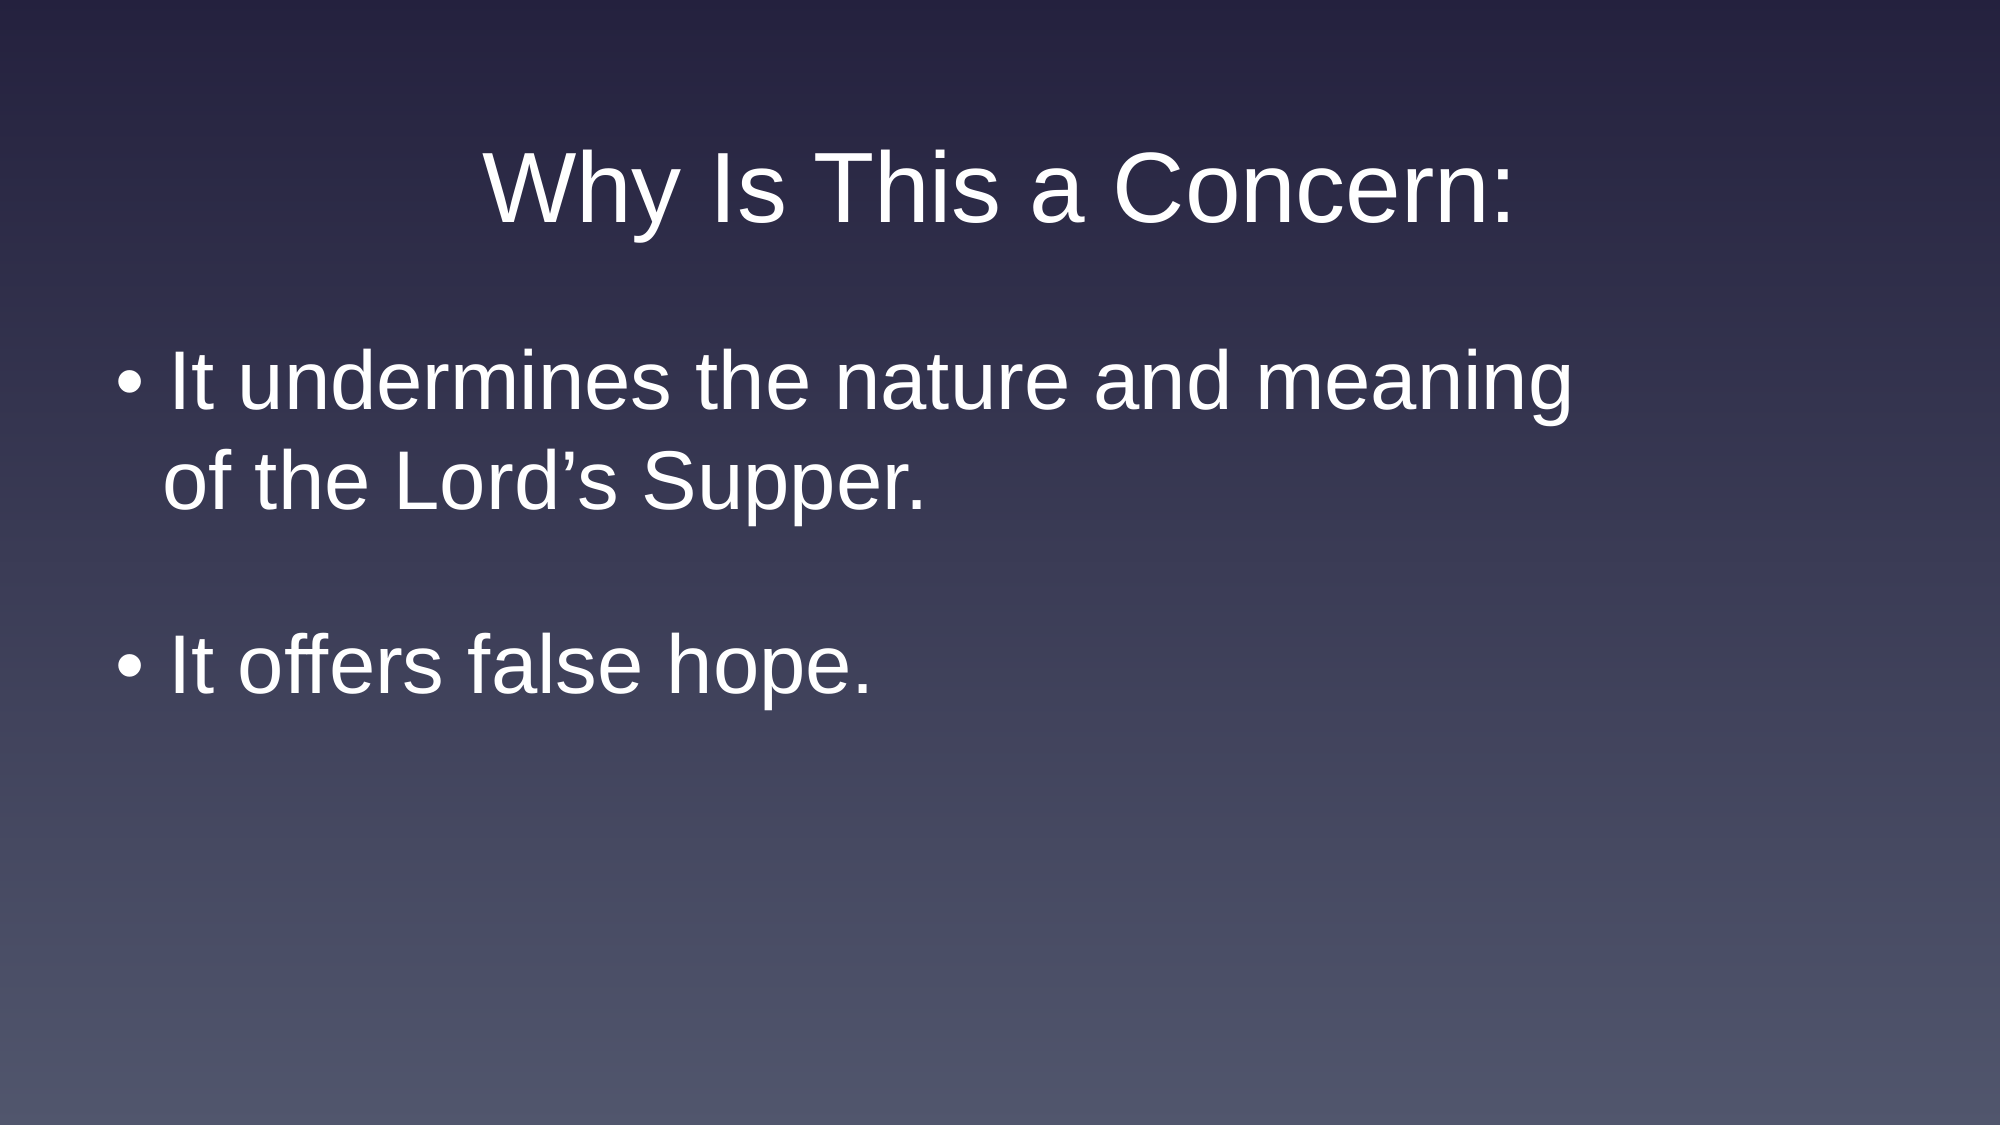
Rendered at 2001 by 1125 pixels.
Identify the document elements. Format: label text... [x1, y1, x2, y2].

text_box Why Is This a Concern: [100, 114, 1900, 250]
text_box • It offers false hope. [100, 602, 1900, 718]
text_box • It undermines the nature and meaning of the Lord’s Supper. [100, 318, 1900, 534]
